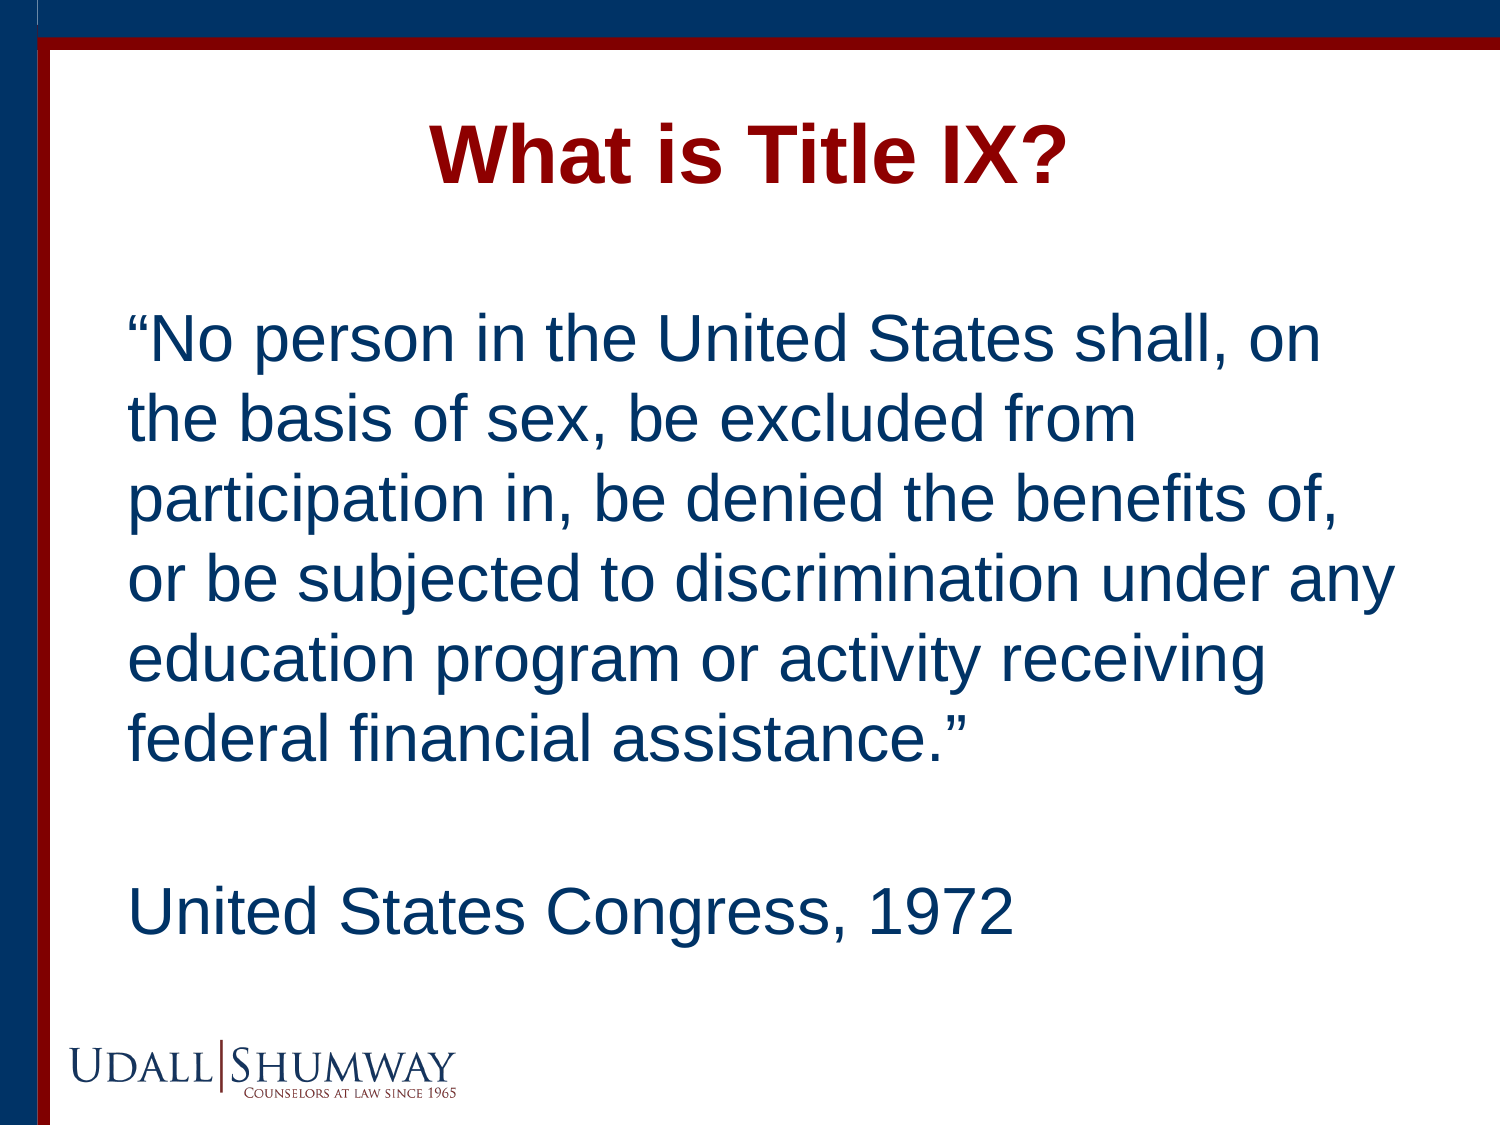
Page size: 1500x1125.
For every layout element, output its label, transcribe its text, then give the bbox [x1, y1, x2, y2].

picture [62, 1031, 463, 1105]
title What is Title IX? [112, 87, 1388, 213]
list “No person in the United States shall, on the basis of sex, be excluded from participation in, be denied the benefits of, or be subjected to discrimination under any education program or activity receiving federal financial assistance.” United States Congress, 1972 [112, 287, 1425, 988]
